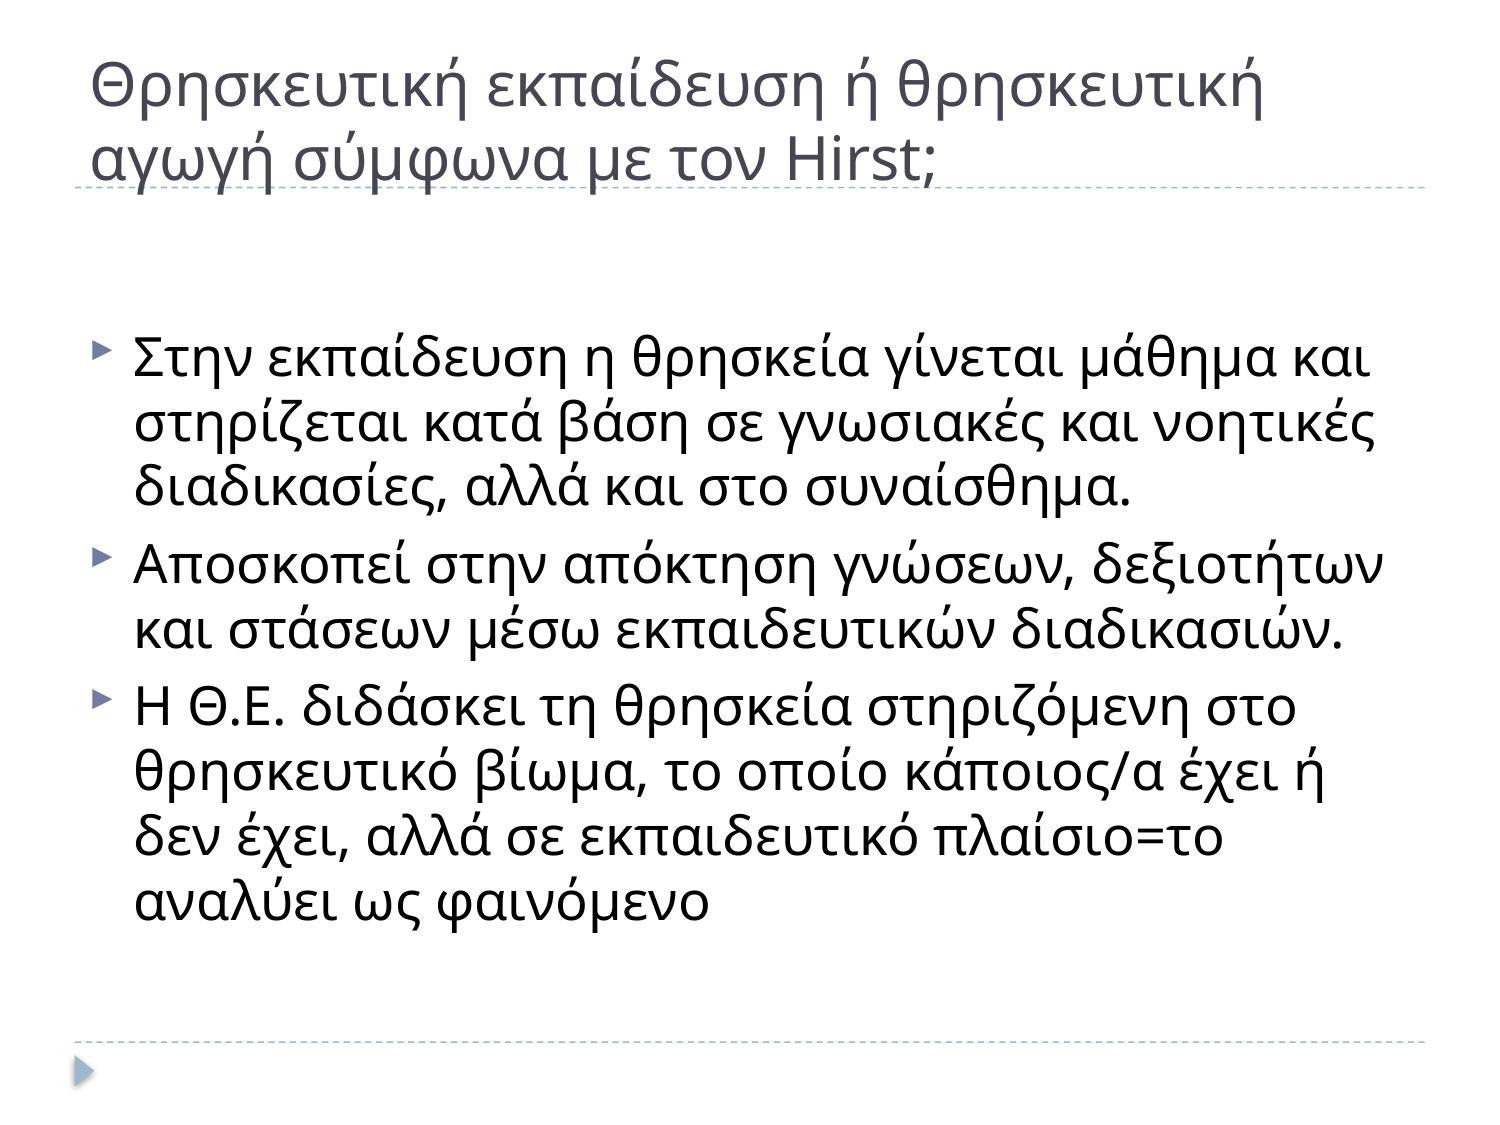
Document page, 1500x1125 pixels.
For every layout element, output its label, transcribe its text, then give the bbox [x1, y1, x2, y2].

title Θρησκευτική εκπαίδευση ή θρησκευτική αγωγή σύμφωνα με τον Hirst; [75, 37, 1425, 200]
list Στην εκπαίδευση η θρησκεία γίνεται μάθημα και στηρίζεται κατά βάση σε γνωσιακές και νοητικές διαδικασίες, αλλά και στο συναίσθημα. Αποσκοπεί στην απόκτηση γνώσεων, δεξιοτήτων και στάσεων μέσω εκπαιδευτικών διαδικασιών. Η Θ.Ε. διδάσκει τη θρησκεία στηριζόμενη στο θρησκευτικό βίωμα, το οποίο κάποιος/α έχει ή δεν έχει, αλλά σε εκπαιδευτικό πλαίσιο=το αναλύει ως φαινόμενο [74, 314, 1424, 1046]
